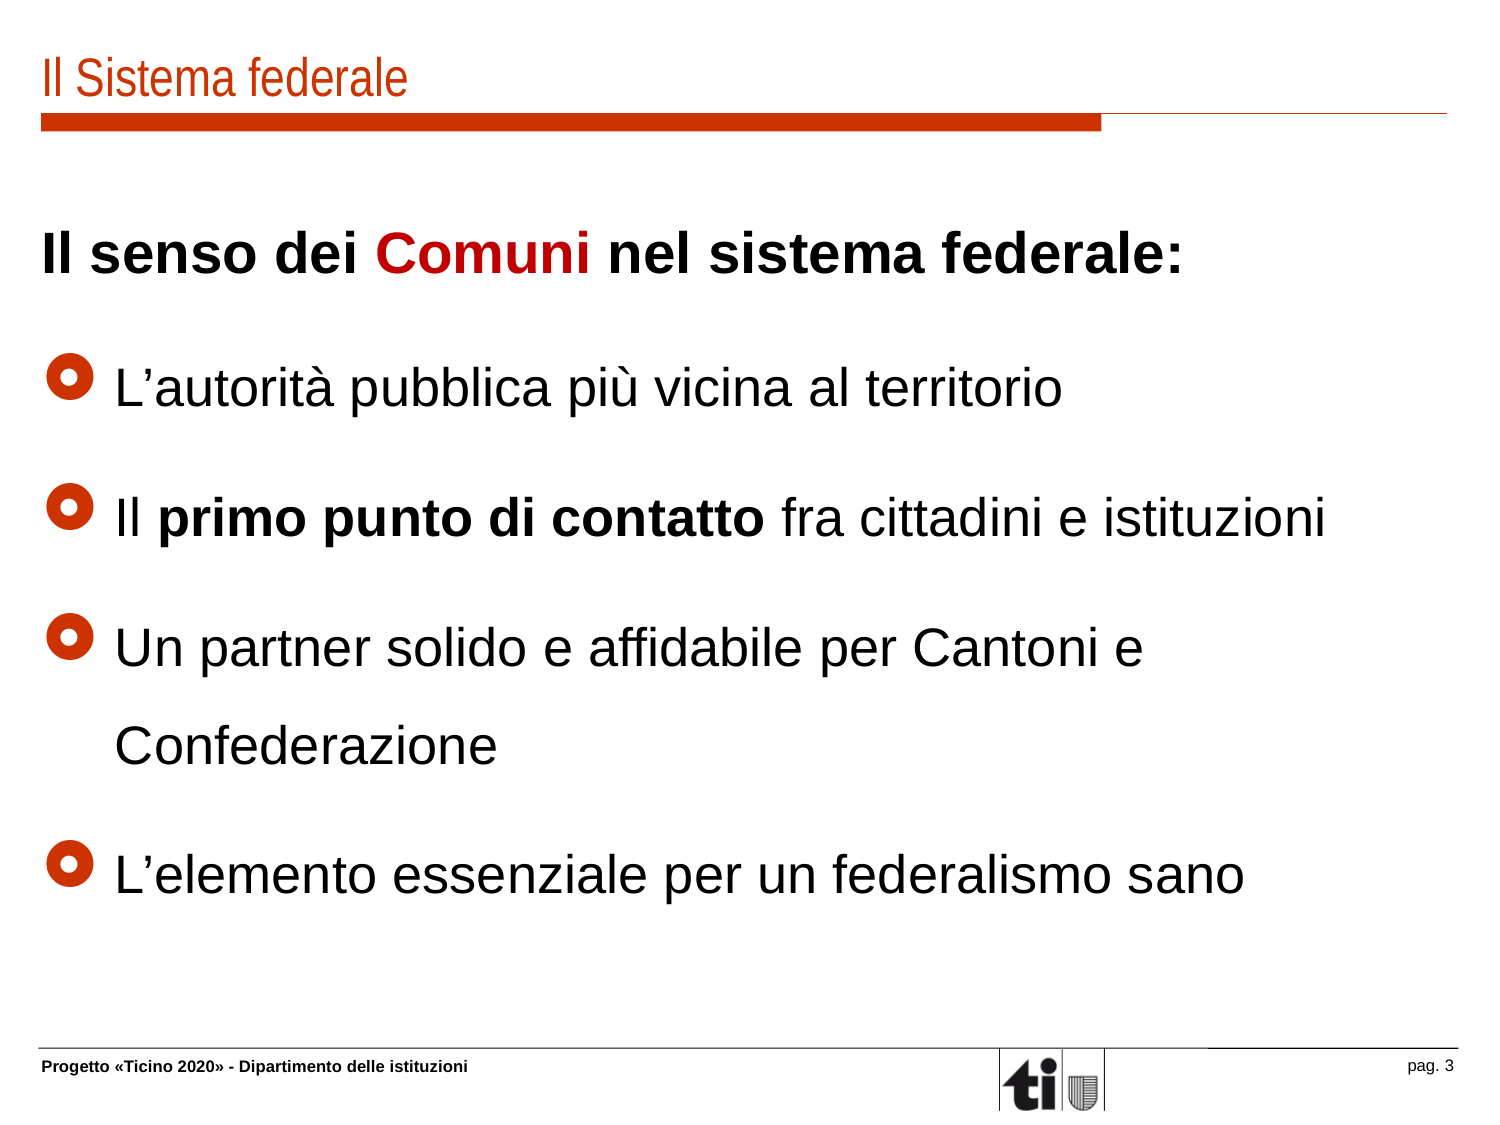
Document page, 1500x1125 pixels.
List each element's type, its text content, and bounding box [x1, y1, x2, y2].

picture [999, 1048, 1105, 1112]
title Il Sistema federale [41, 42, 1451, 91]
list Il senso dei Comuni nel sistema federale: L’autorità pubblica più vicina al territorio Il primo punto di contatto fra cittadini e istituzioni Un partner solido e affidabile per Cantoni e Confederazione L’elemento essenziale per un federalismo sano [41, 172, 1441, 905]
slide_number pag. 3 [1123, 1046, 1469, 1116]
